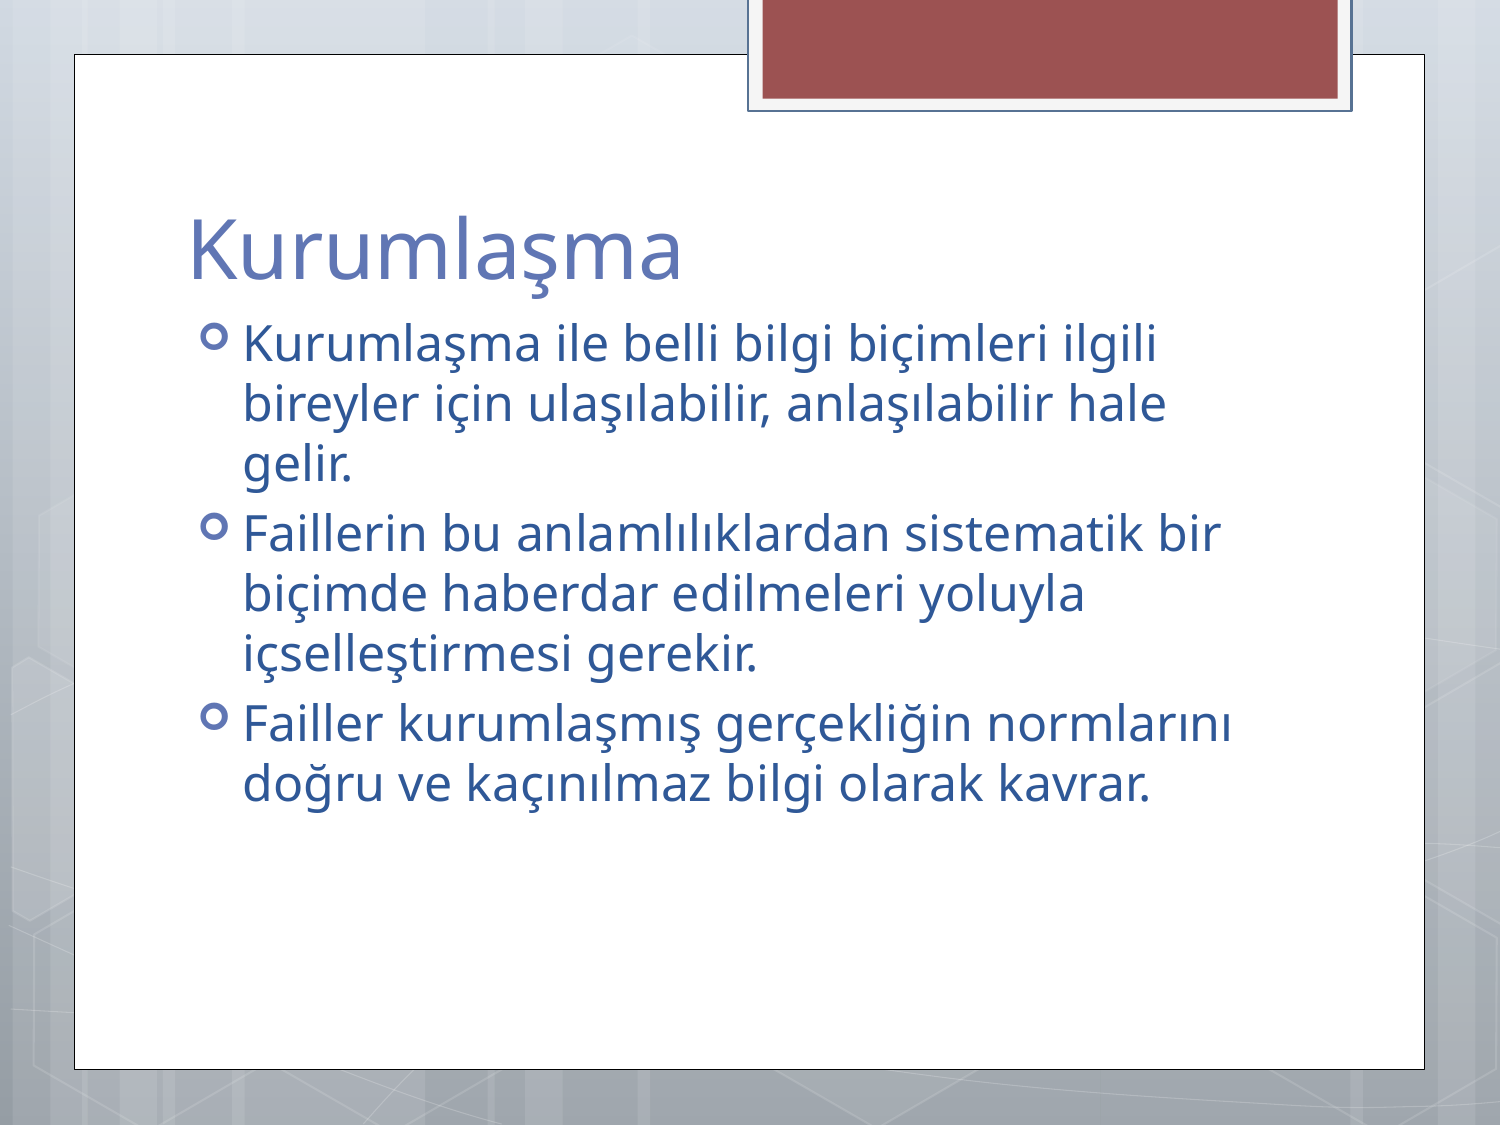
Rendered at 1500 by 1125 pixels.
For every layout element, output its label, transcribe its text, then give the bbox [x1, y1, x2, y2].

title Kurumlaşma [171, 116, 1324, 304]
list Kurumlaşma ile belli bilgi biçimleri ilgili bireyler için ulaşılabilir, anlaşılabilir hale gelir. Faillerin bu anlamlılıklardan sistematik bir biçimde haberdar edilmeleri yoluyla içselleştirmesi gerekir. Failler kurumlaşmış gerçekliğin normlarını doğru ve kaçınılmaz bilgi olarak kavrar. [171, 304, 1283, 957]
